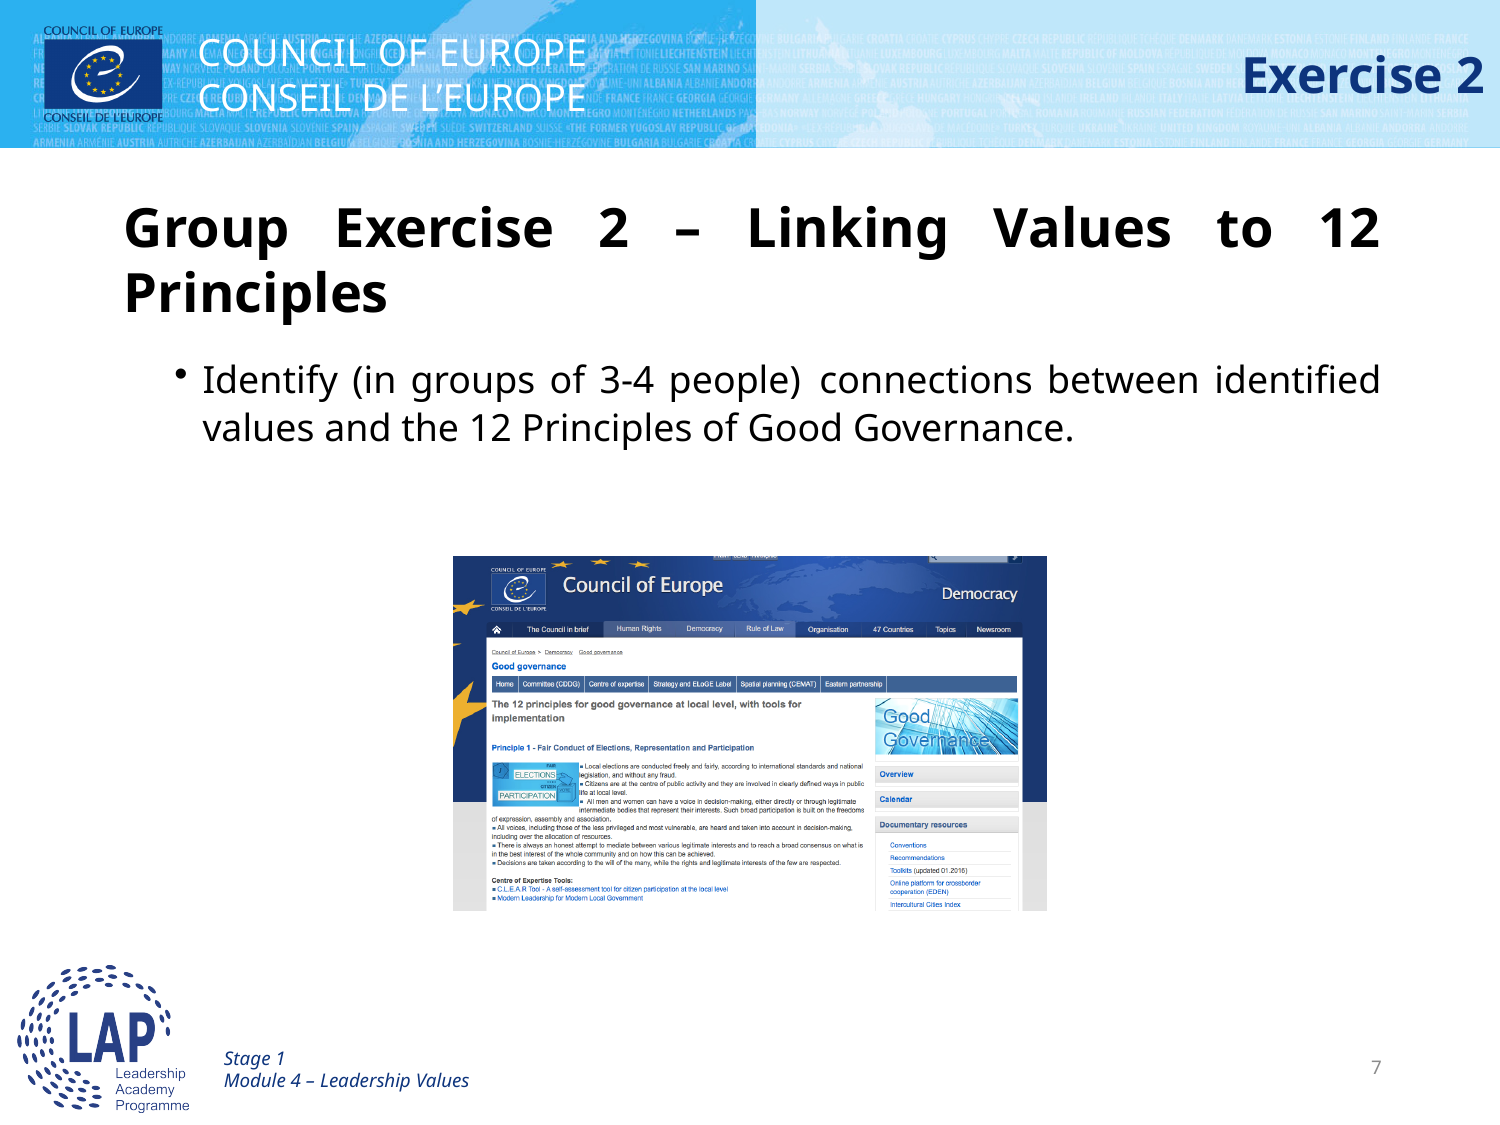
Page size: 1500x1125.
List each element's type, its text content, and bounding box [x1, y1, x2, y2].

slide_number 7 [1313, 1039, 1397, 1099]
title Exercise 2 [756, 0, 1500, 148]
list Group Exercise 2 – Linking Values to 12 Principles Identify (in groups of 3-4 people) connections between identified values and the 12 Principles of Good Governance. [103, 186, 1397, 1001]
picture [17, 965, 189, 1113]
footer Stage 1 Module 4 – Leadership Values [209, 1039, 946, 1099]
picture [453, 556, 1047, 911]
picture [0, 0, 756, 148]
